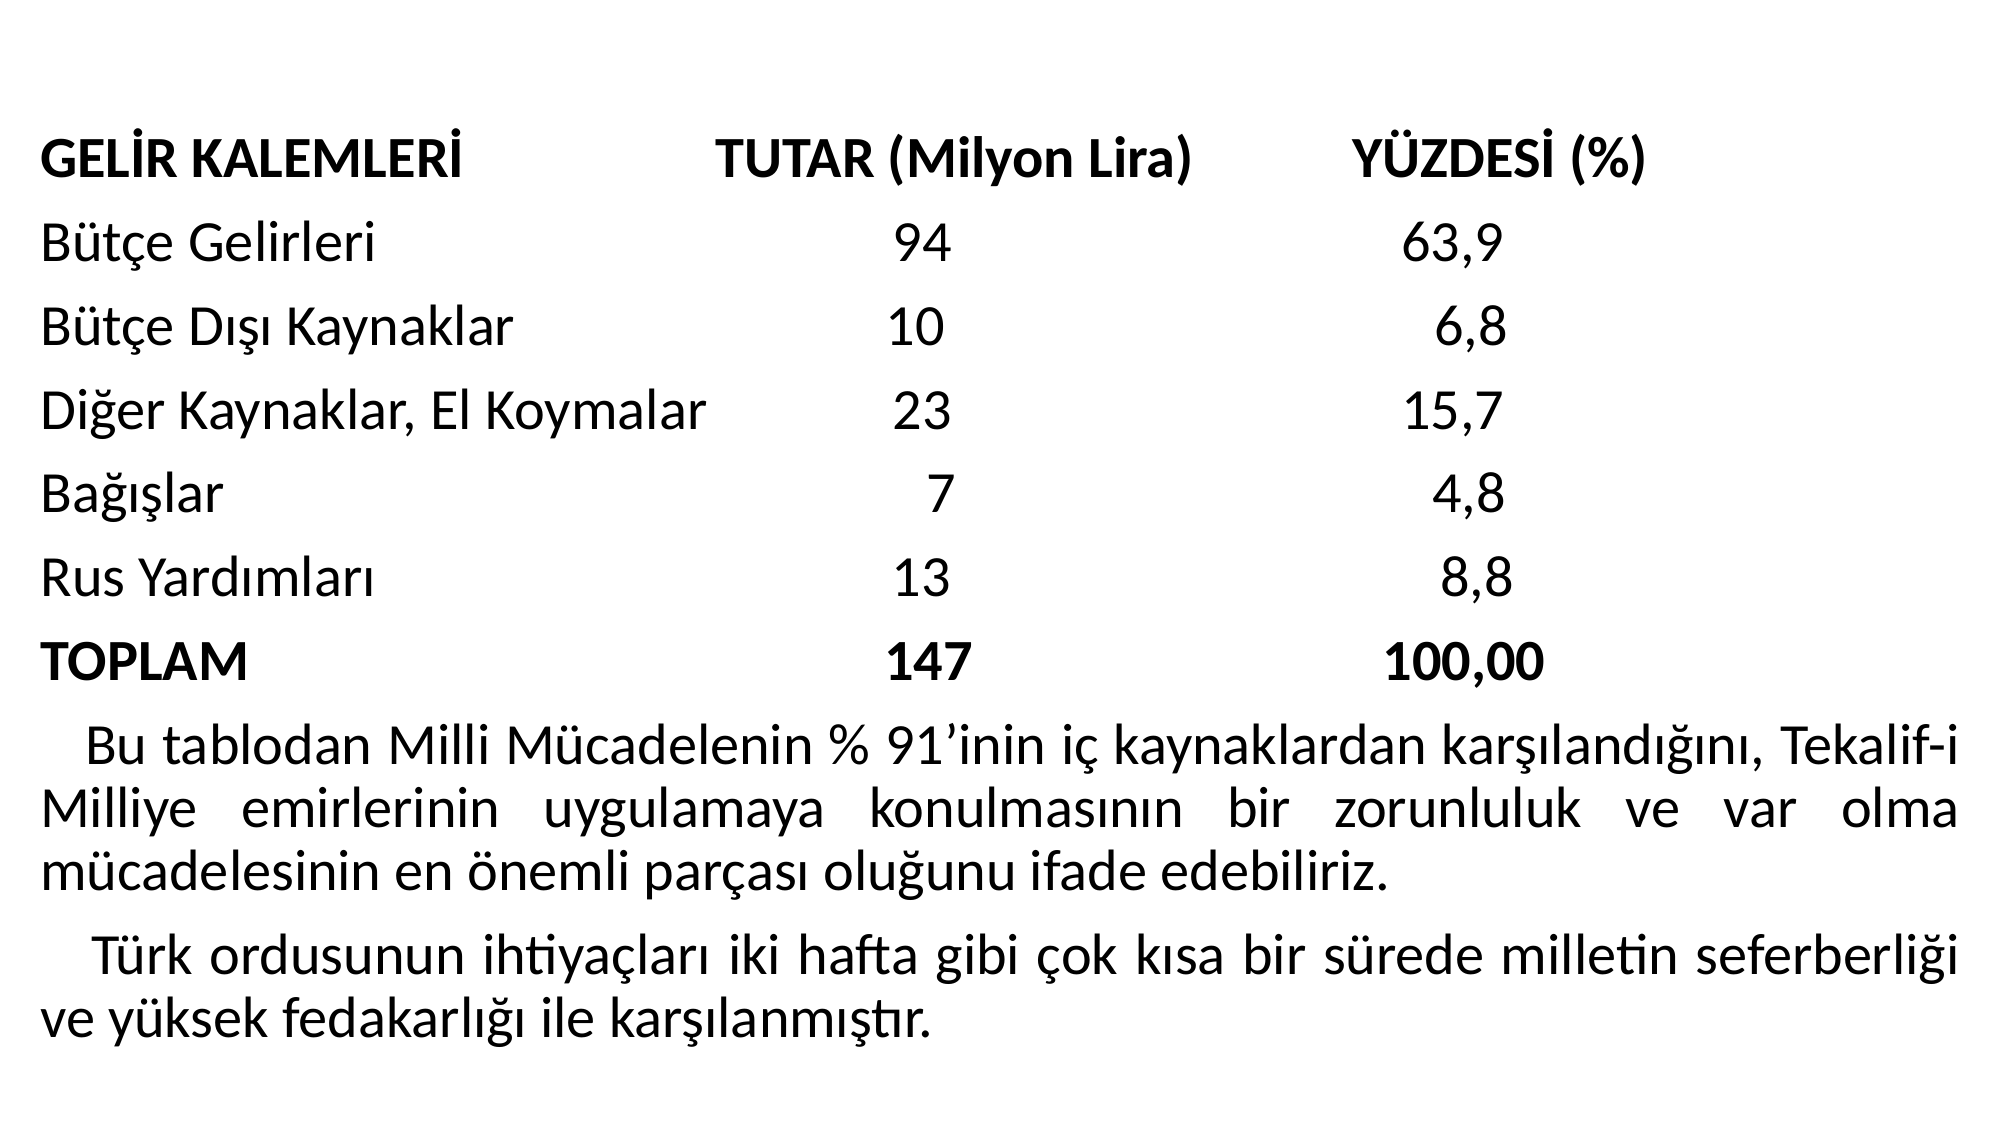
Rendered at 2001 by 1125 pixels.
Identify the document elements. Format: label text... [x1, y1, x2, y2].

list GELİR KALEMLERİ TUTAR (Milyon Lira) YÜZDESİ (%) Bütçe Gelirleri 94 63,9 Bütçe Dışı Kaynaklar 10 6,8 Diğer Kaynaklar, El Koymalar 23 15,7 Bağışlar 7 4,8 Rus Yardımları 13 8,8 TOPLAM 147 100,00 Bu tablodan Milli Mücadelenin % 91’inin iç kaynaklardan karşılandığını, Tekalif-i Milliye emirlerinin uygulamaya konulmasının bir zorunluluk ve var olma mücadelesinin en önemli parçası oluğunu ifade edebiliriz. Türk ordusunun ihtiyaçları iki hafta gibi çok kısa bir sürede milletin seferberliği ve yüksek fedakarlığı ile karşılanmıştır. [25, 120, 1976, 1095]
